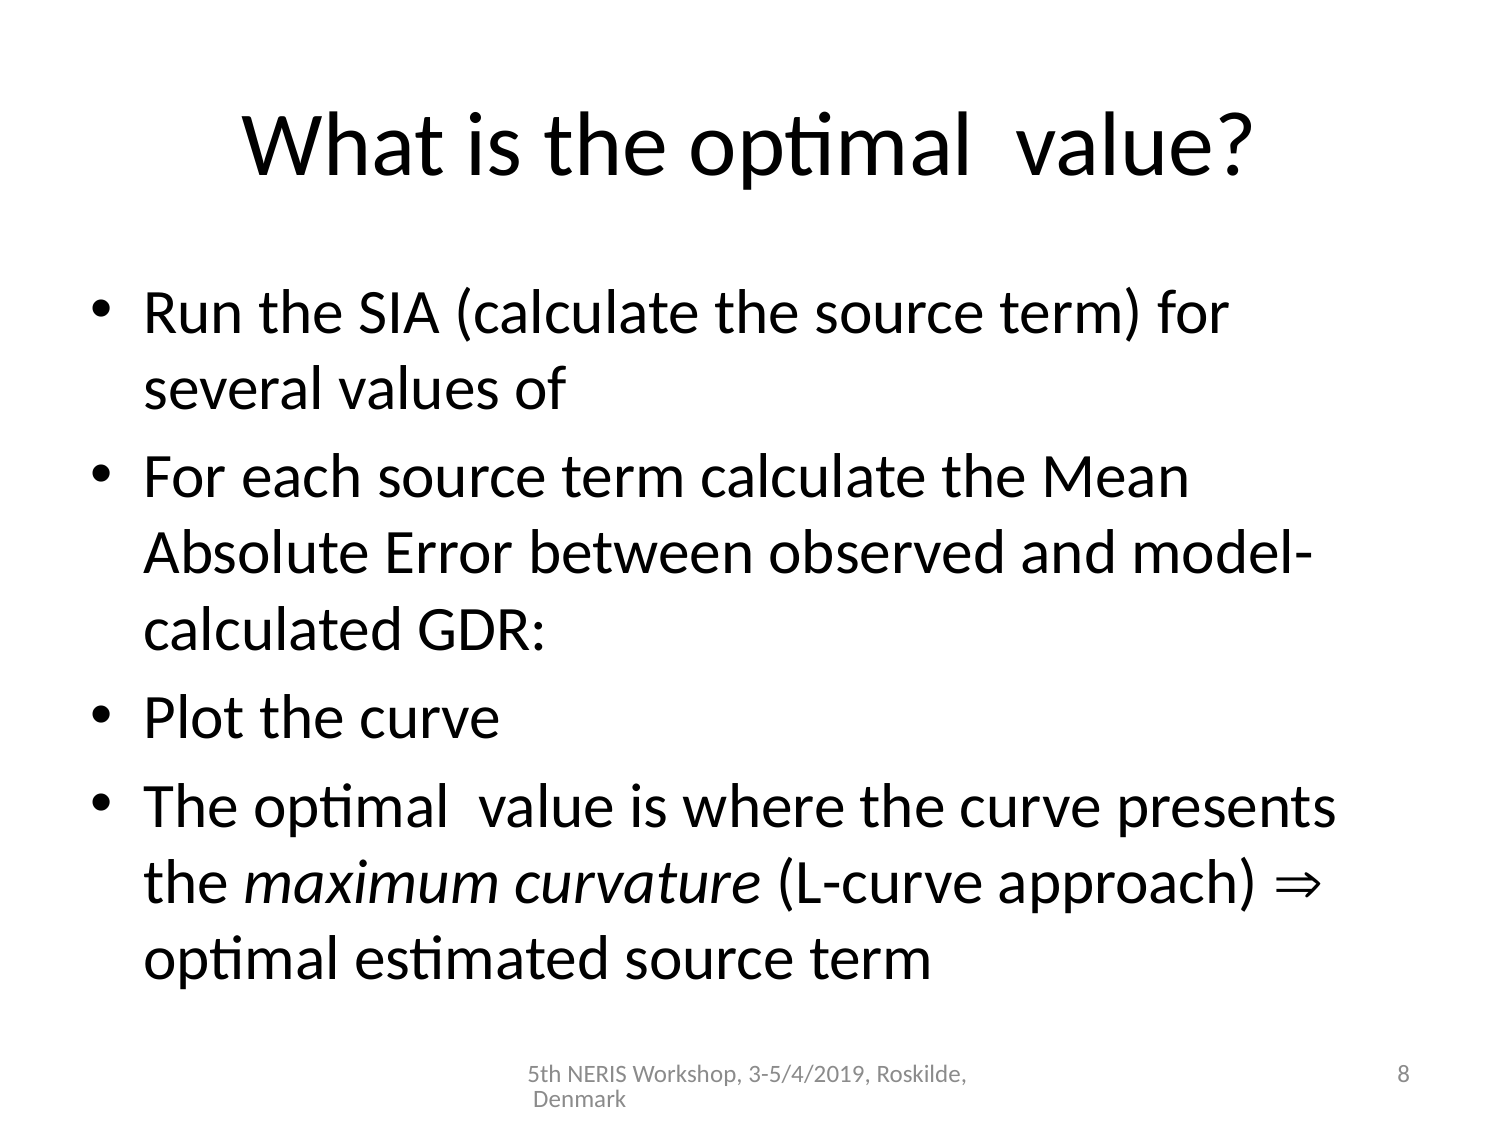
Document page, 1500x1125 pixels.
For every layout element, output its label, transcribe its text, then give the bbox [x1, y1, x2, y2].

slide_number 8 [1074, 1042, 1425, 1103]
footer 5th NERIS Workshop, 3-5/4/2019, Roskilde, Denmark [512, 1042, 988, 1103]
